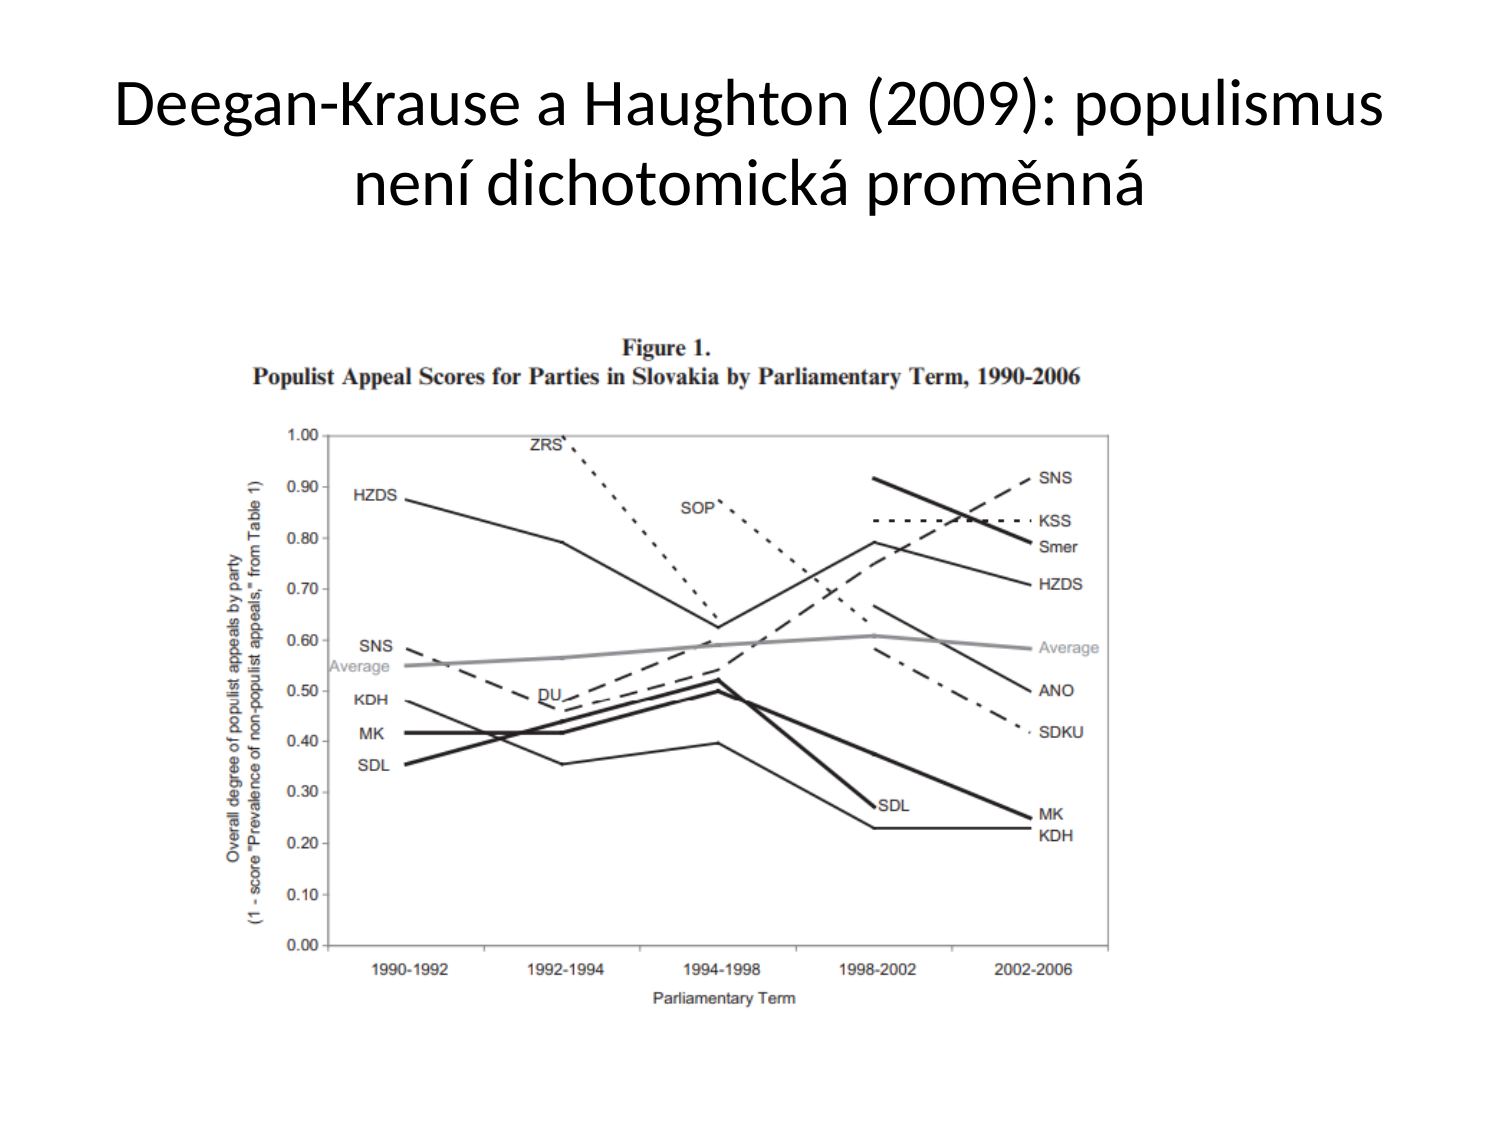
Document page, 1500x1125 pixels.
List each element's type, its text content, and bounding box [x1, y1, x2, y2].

title Deegan-Krause a Haughton (2009): populismus není dichotomická proměnná [75, 45, 1425, 233]
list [162, 314, 1204, 1048]
